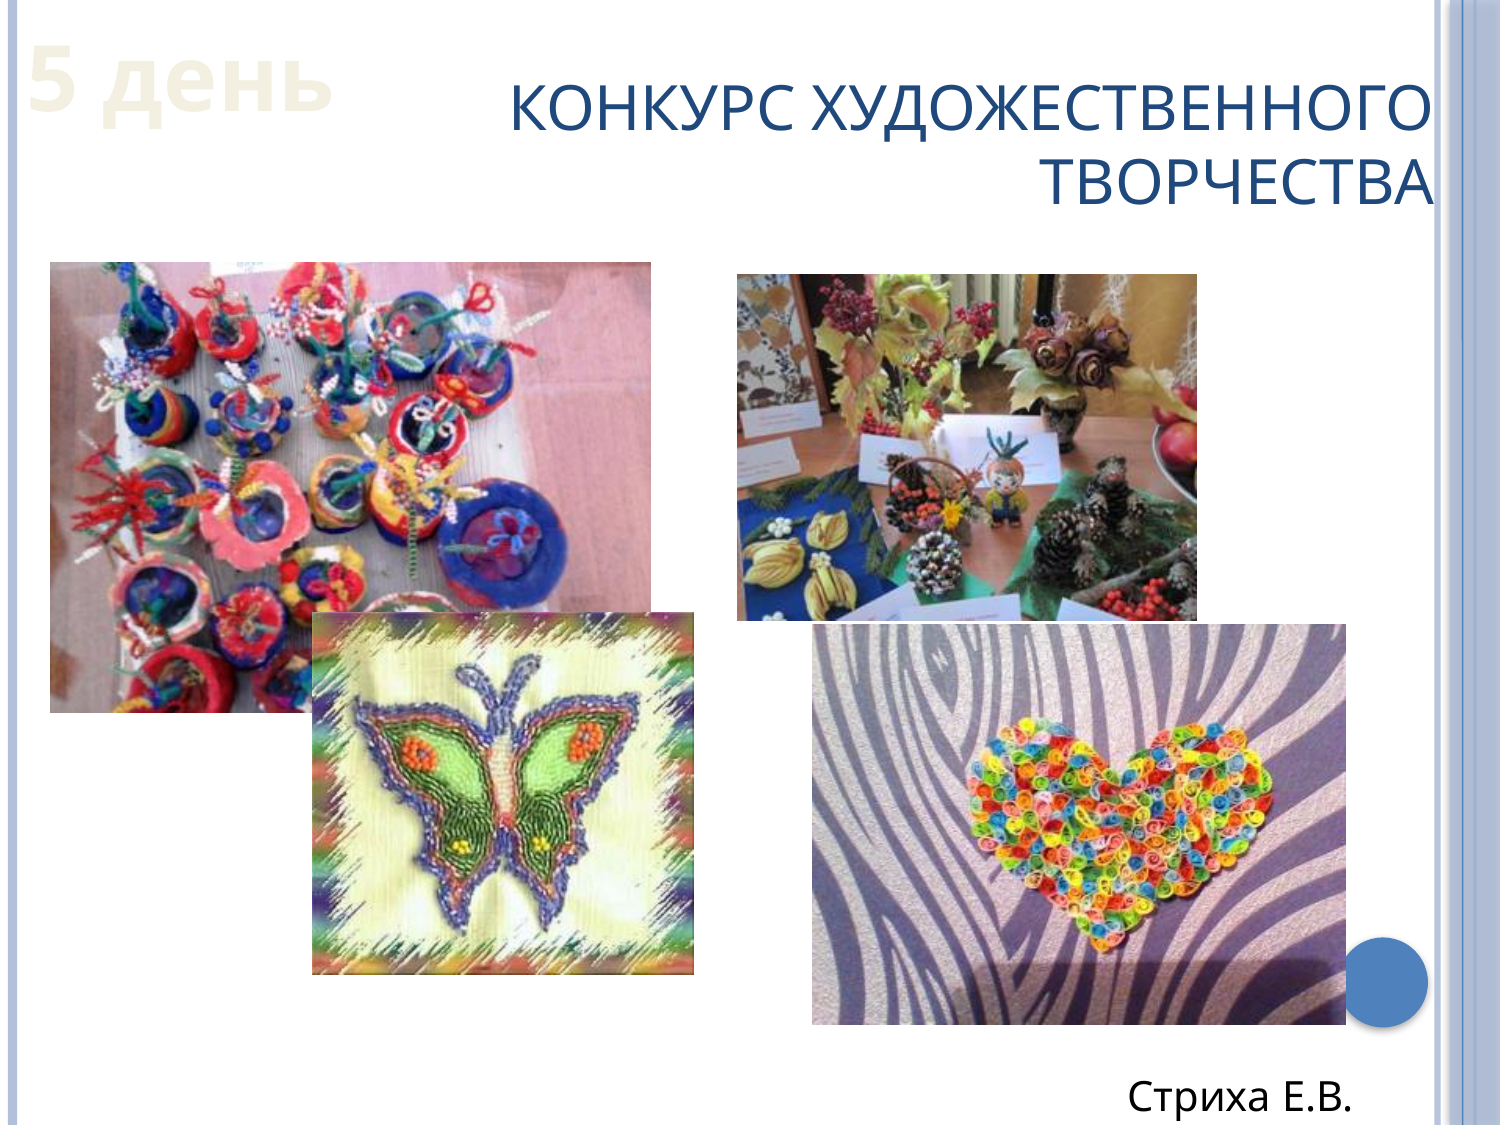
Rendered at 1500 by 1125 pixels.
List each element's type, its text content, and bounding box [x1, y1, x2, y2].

picture [811, 624, 1347, 1026]
picture [736, 274, 1198, 621]
text_box 5 день [0, 0, 363, 150]
picture [49, 261, 694, 976]
text_box Стриха Е.В. [1112, 1062, 1450, 1125]
title Конкурс художественного творчества [450, 37, 1450, 225]
